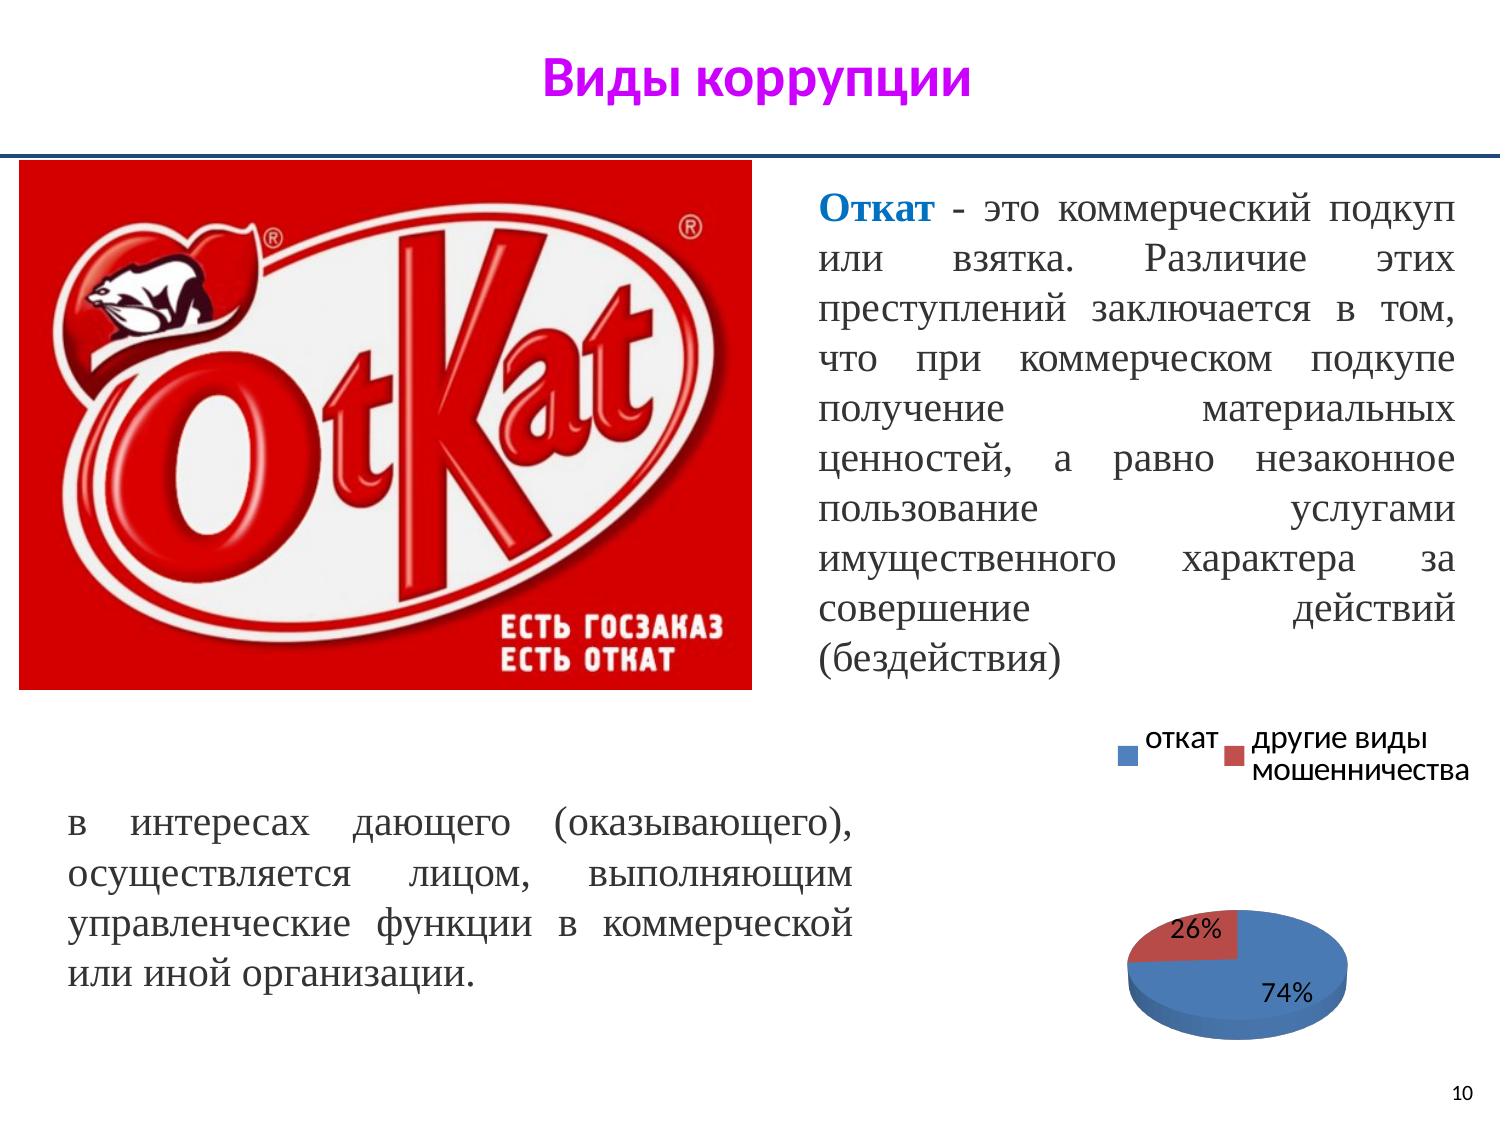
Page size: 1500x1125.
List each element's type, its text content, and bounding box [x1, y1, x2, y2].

chart [1111, 670, 1477, 1121]
text_box Виды коррупции [20, 30, 1495, 116]
picture [18, 160, 752, 690]
text_box Откат - это коммерческий подкуп или взятка. Различие этих преступлений заключается в том, что при коммерческом подкупе получение материальных ценностей, а равно незаконное пользование услугами имущественного характера за совершение действий (бездействия) [803, 172, 1471, 688]
text_box в интересах дающего (оказывающего), осуществляется лицом, выполняющим управленческие функции в коммерческой или иной организации. [53, 786, 869, 1002]
